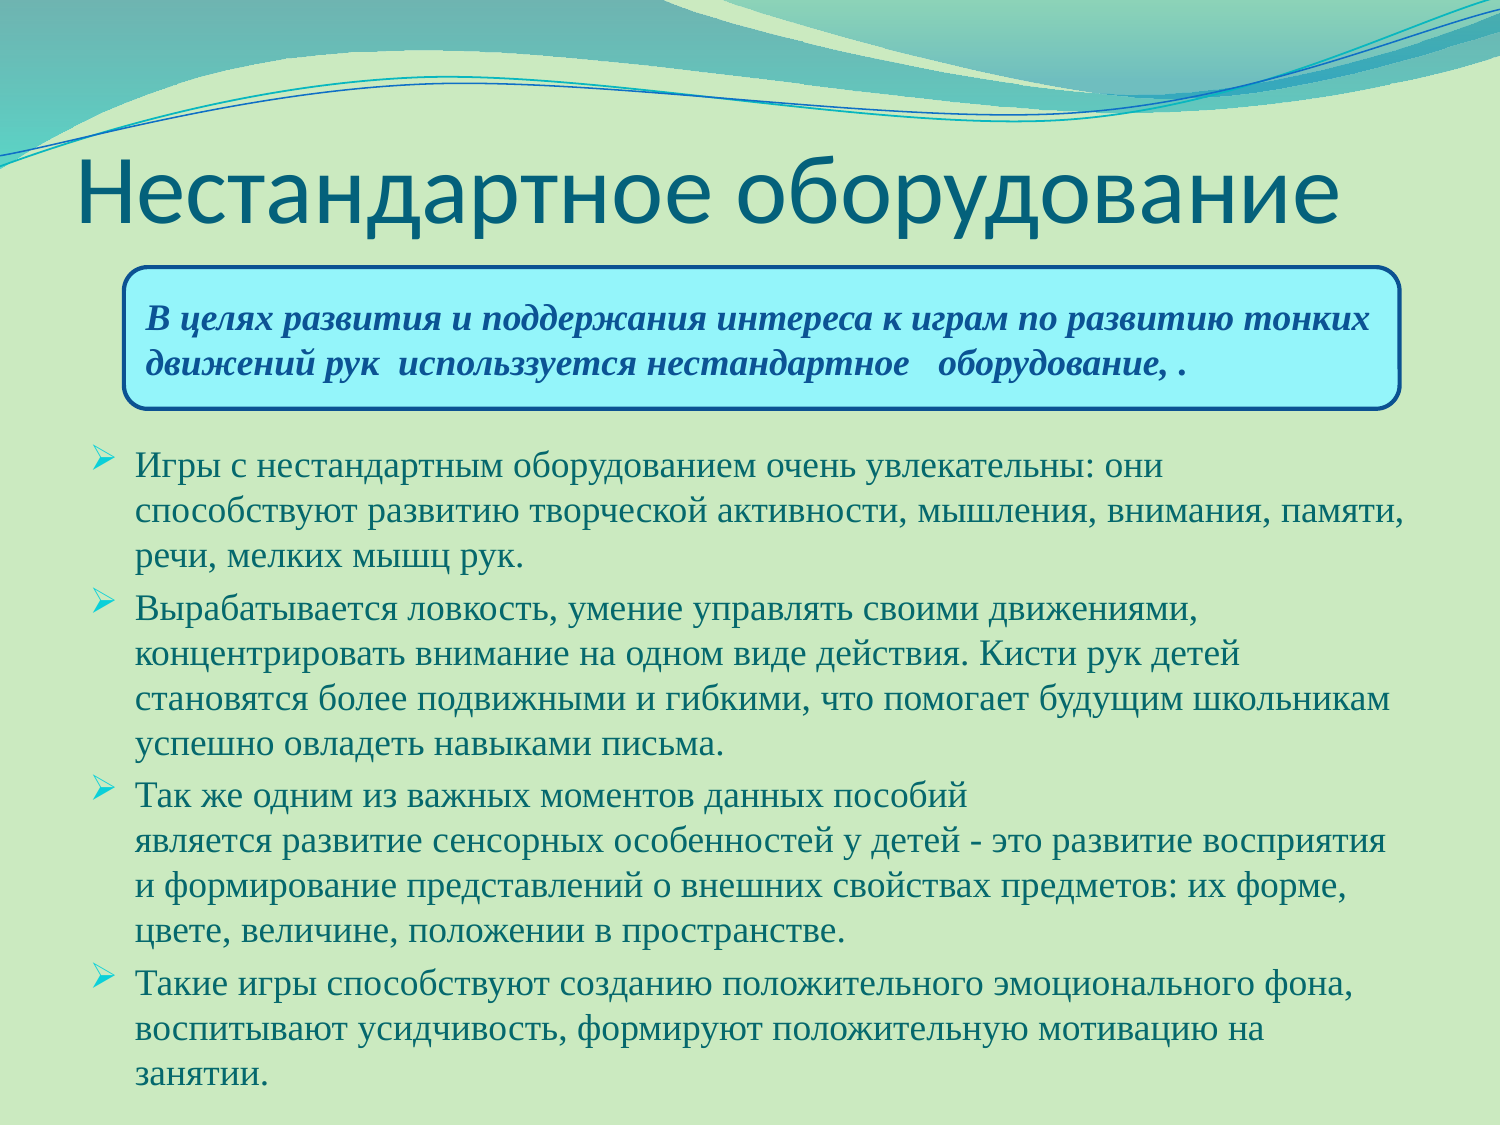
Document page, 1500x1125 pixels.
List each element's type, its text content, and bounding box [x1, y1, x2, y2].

list Игры с нестандартным оборудованием очень увлекательны: они способствуют развитию творческой активности, мышления, внимания, памяти, речи, мелких мышц рук. Вырабатывается ловкость, умение управлять своими движениями, концентрировать внимание на одном виде действия. Кисти рук детей становятся более подвижными и гибкими, что помогает будущим школьникам успешно овладеть навыками письма. Так же одним из важных моментов данных пособий является развитие сенсорных особенностей у детей - это развитие восприятия и формирование представлений о внешних свойствах предметов: их форме, цвете, величине, положении в пространстве. Такие игры способствуют созданию положительного эмоционального фона, воспитывают усидчивость, формируют положительную мотивацию на занятии. [75, 432, 1425, 1038]
text_box В целях развития и поддержания интереса к играм по развитию тонких движений рук использзуется нестандартное оборудование, . [121, 265, 1402, 411]
title Нестандартное оборудование [75, 115, 1425, 244]
